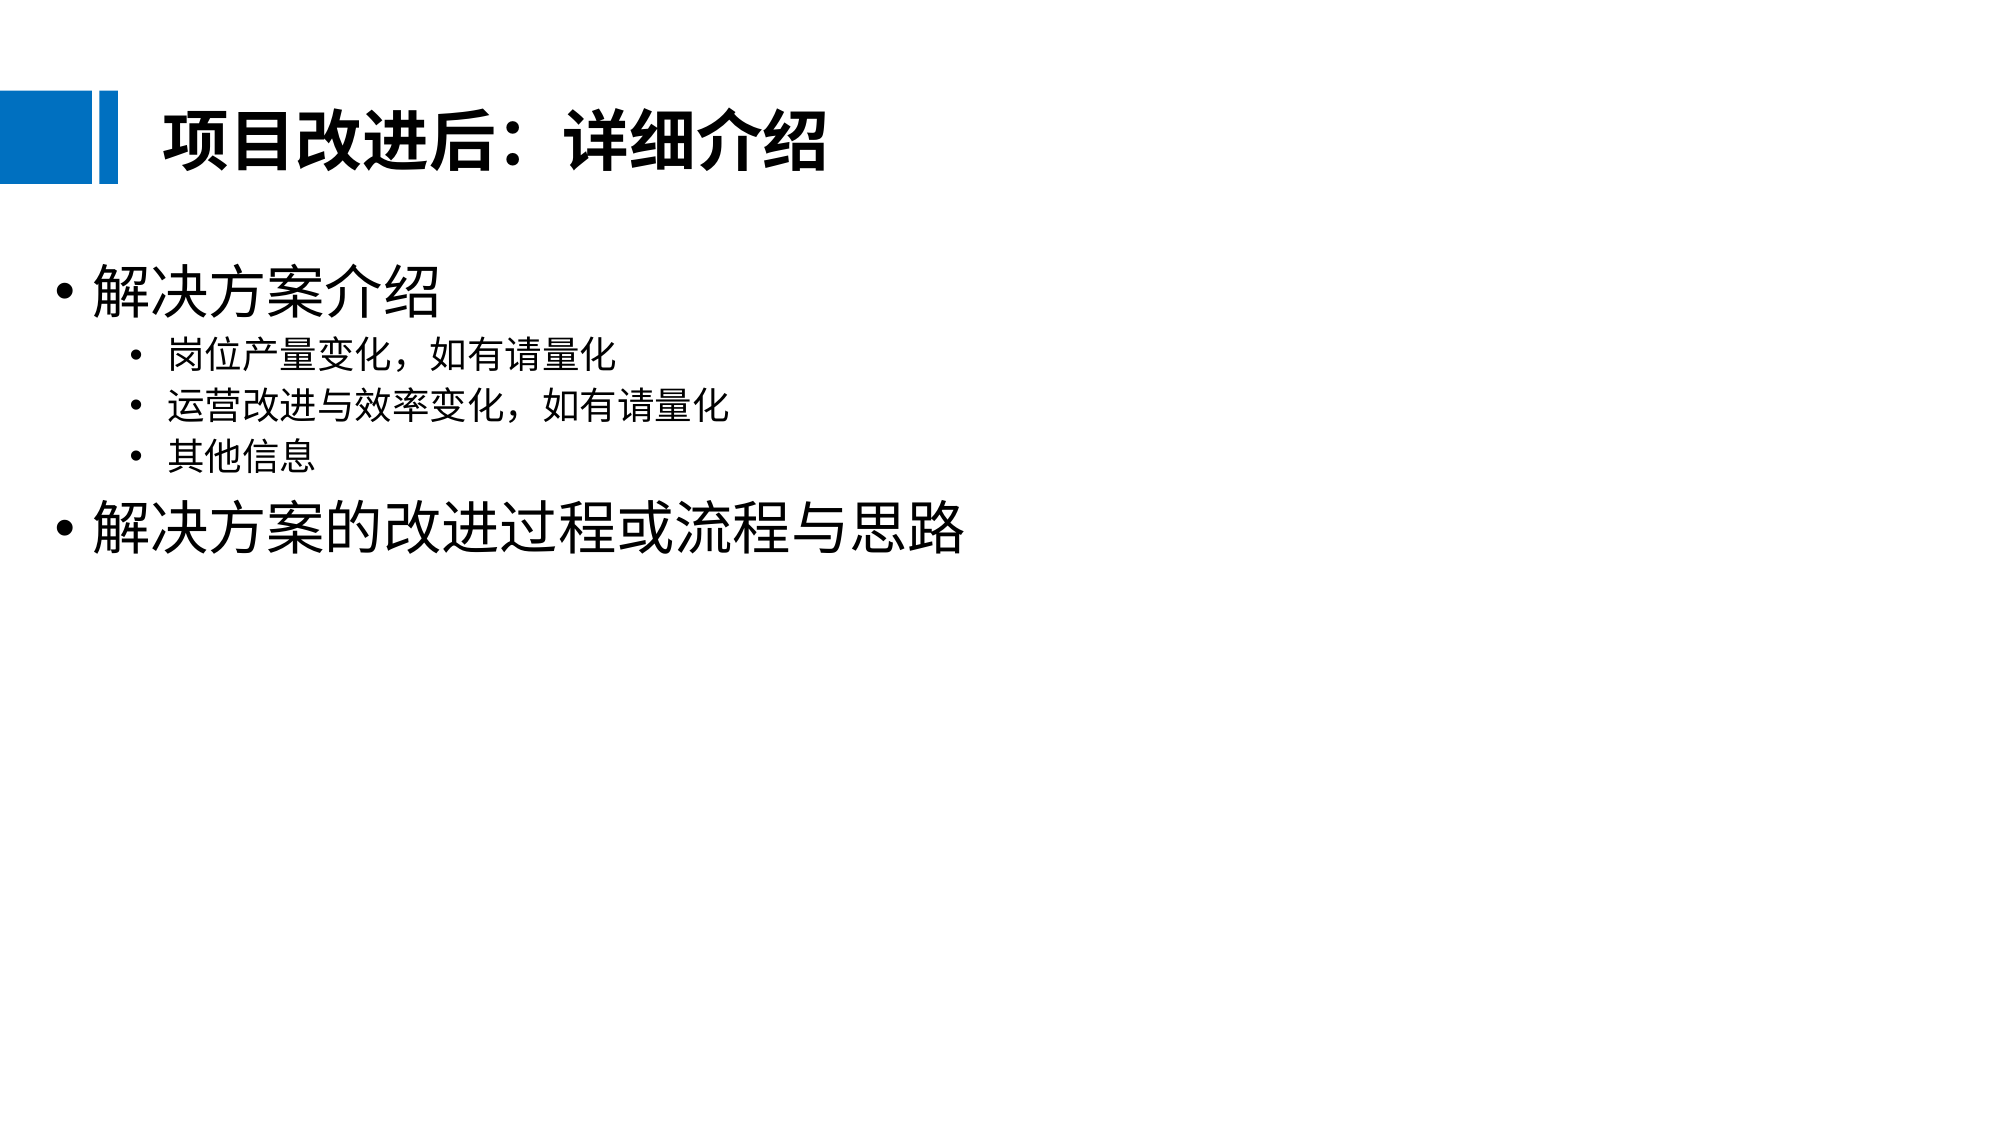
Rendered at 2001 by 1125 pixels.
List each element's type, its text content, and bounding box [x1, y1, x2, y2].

list 解决方案介绍 岗位产量变化，如有请量化 运营改进与效率变化，如有请量化 其他信息 解决方案的改进过程或流程与思路 [39, 255, 1964, 1090]
list 项目改进后：详细介绍 [147, 96, 1377, 191]
